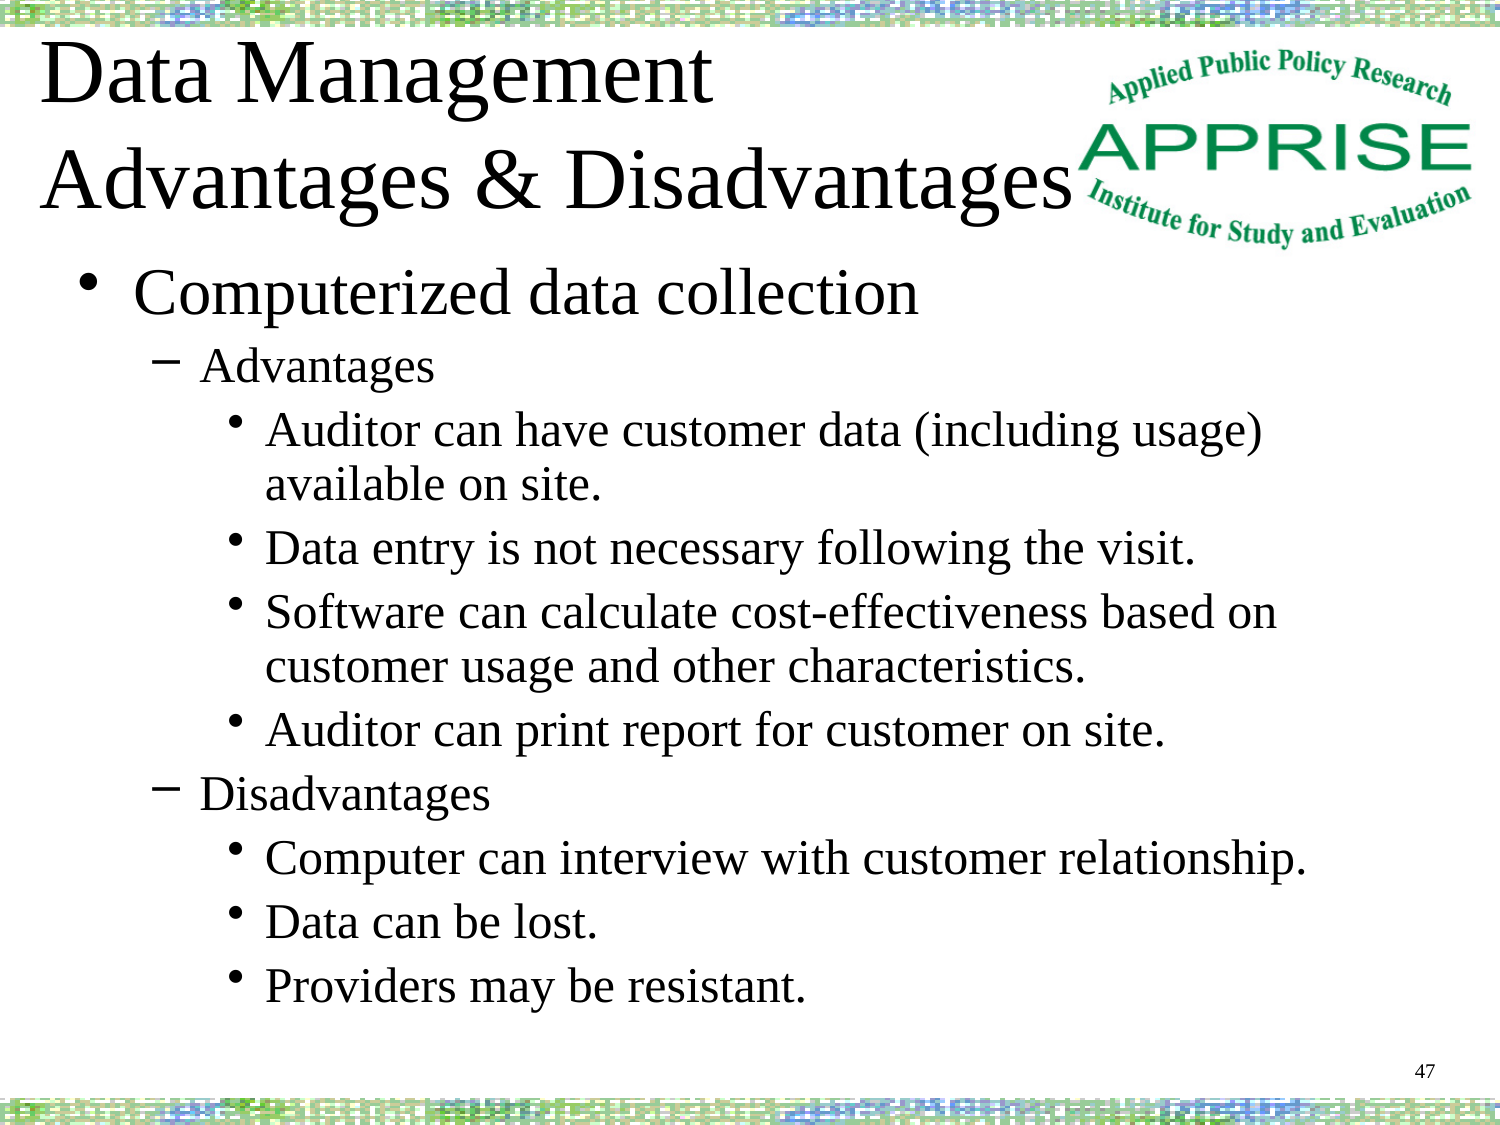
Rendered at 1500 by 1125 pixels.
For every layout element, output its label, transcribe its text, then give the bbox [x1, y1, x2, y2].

picture [0, 1098, 1500, 1125]
picture [0, 0, 1500, 276]
title Data Management Advantages & Disadvantages [24, 35, 1044, 213]
text_box 47 [1399, 1050, 1463, 1090]
list Computerized data collection Advantages Auditor can have customer data (including usage) available on site. Data entry is not necessary following the visit. Software can calculate cost-effectiveness based on customer usage and other characteristics. Auditor can print report for customer on site. Disadvantages Computer can interview with customer relationship. Data can be lost. Providers may be resistant. [62, 249, 1438, 926]
